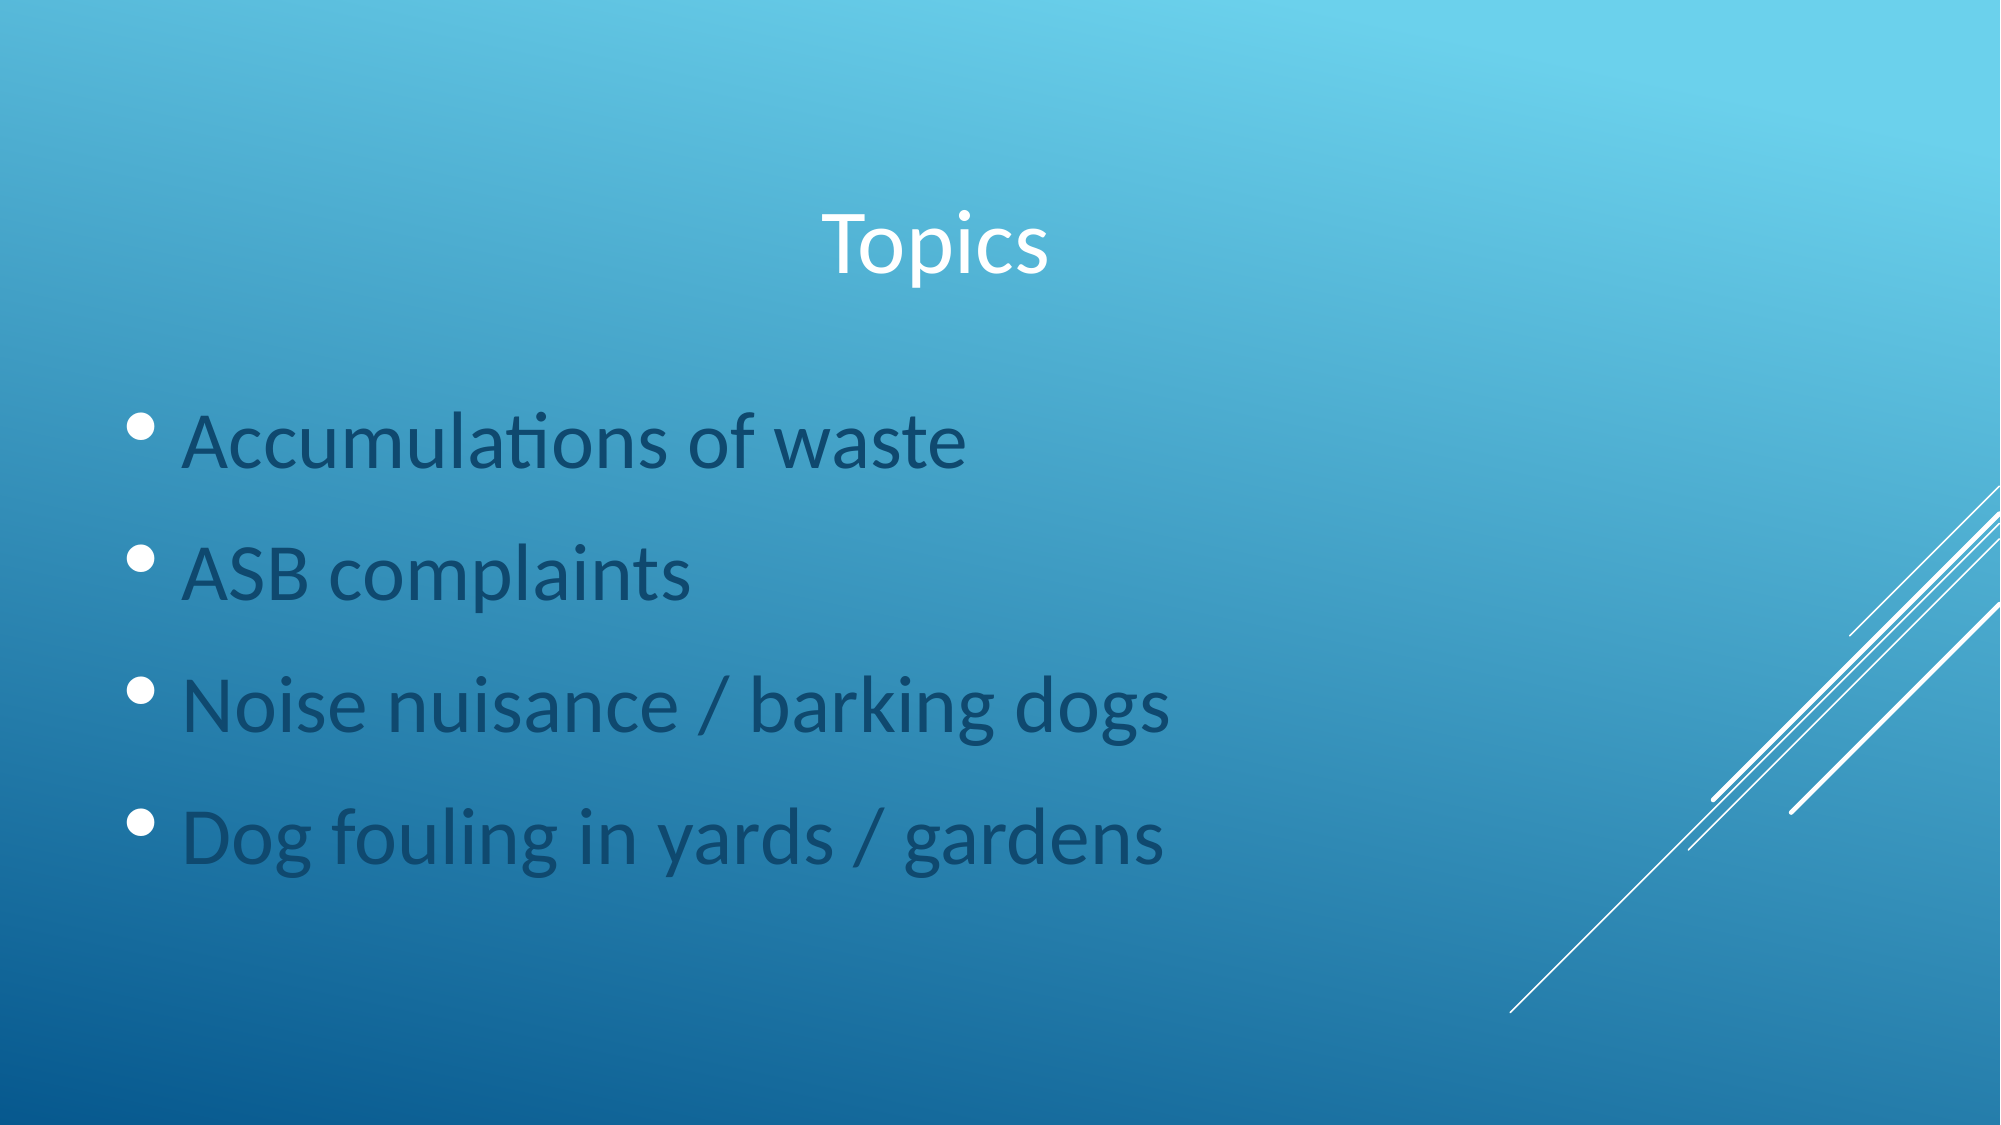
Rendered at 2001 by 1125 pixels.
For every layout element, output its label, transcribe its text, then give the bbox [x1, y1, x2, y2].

text_box Topics [668, 174, 1204, 345]
list Accumulations of waste ASB complaints Noise nuisance / barking dogs Dog fouling in yards / gardens [112, 301, 1513, 895]
